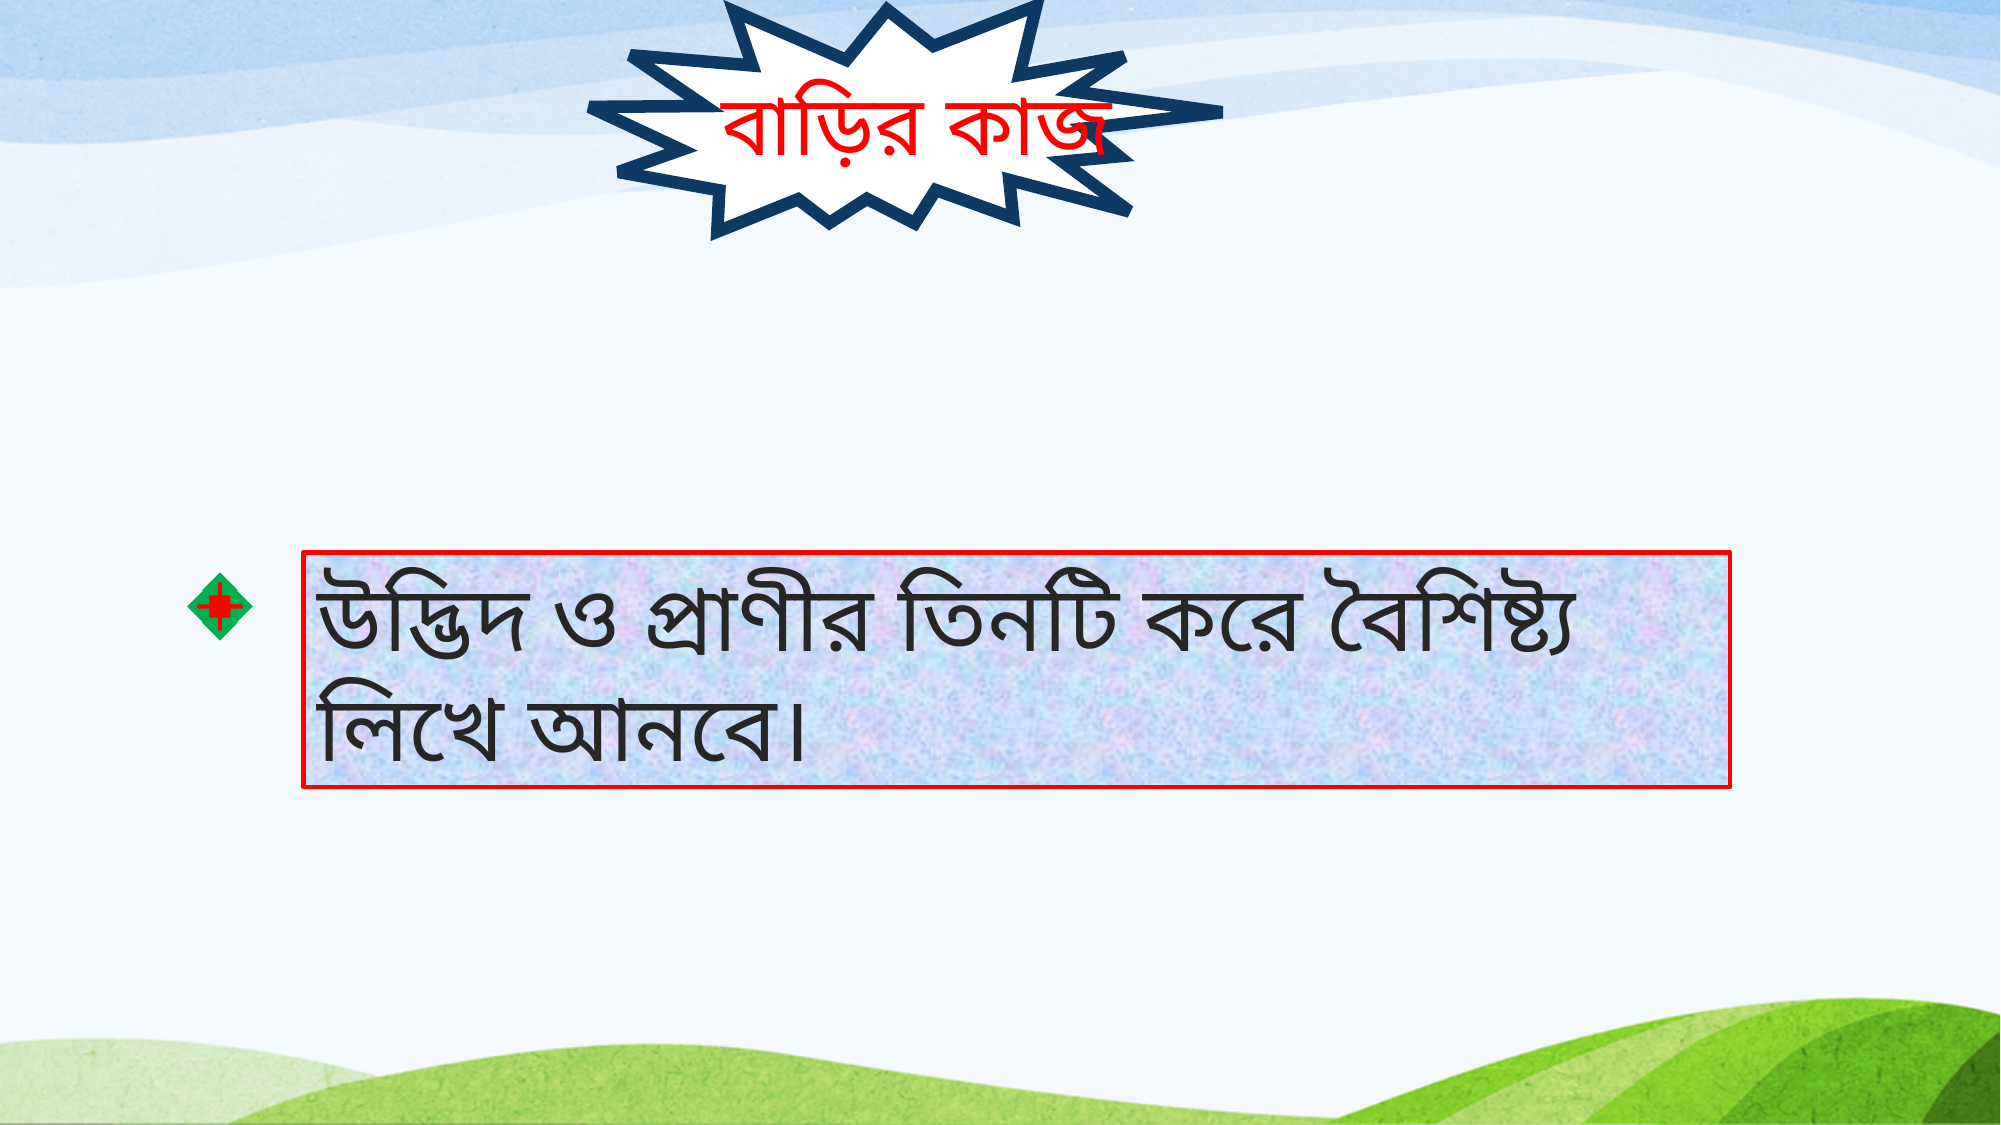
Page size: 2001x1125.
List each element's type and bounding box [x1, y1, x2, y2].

picture [0, 0, 2001, 1125]
text_box [589, 0, 1637, 255]
text_box [191, 552, 1730, 679]
